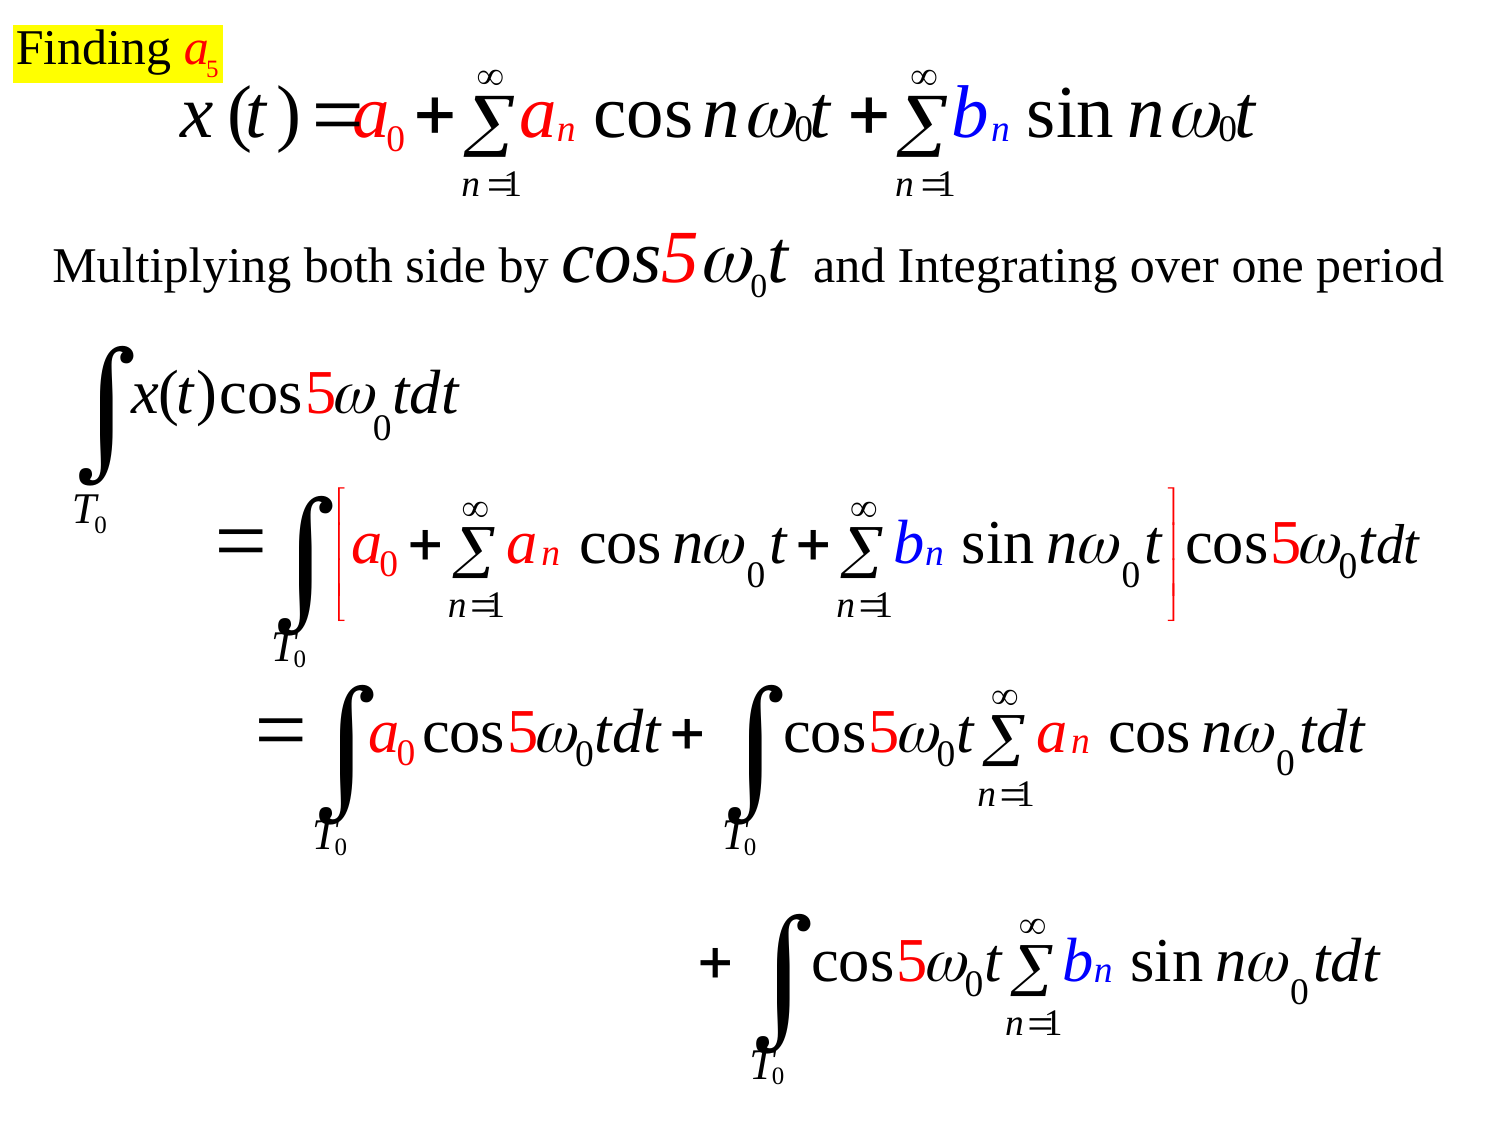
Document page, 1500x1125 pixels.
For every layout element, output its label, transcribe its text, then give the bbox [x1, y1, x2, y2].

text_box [54, 298, 467, 543]
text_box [246, 637, 1390, 1094]
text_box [12, 24, 224, 84]
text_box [205, 448, 1430, 677]
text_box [174, 49, 1274, 204]
text_box Multiplying both side by cos5w0t and Integrating over one period [37, 200, 1500, 312]
